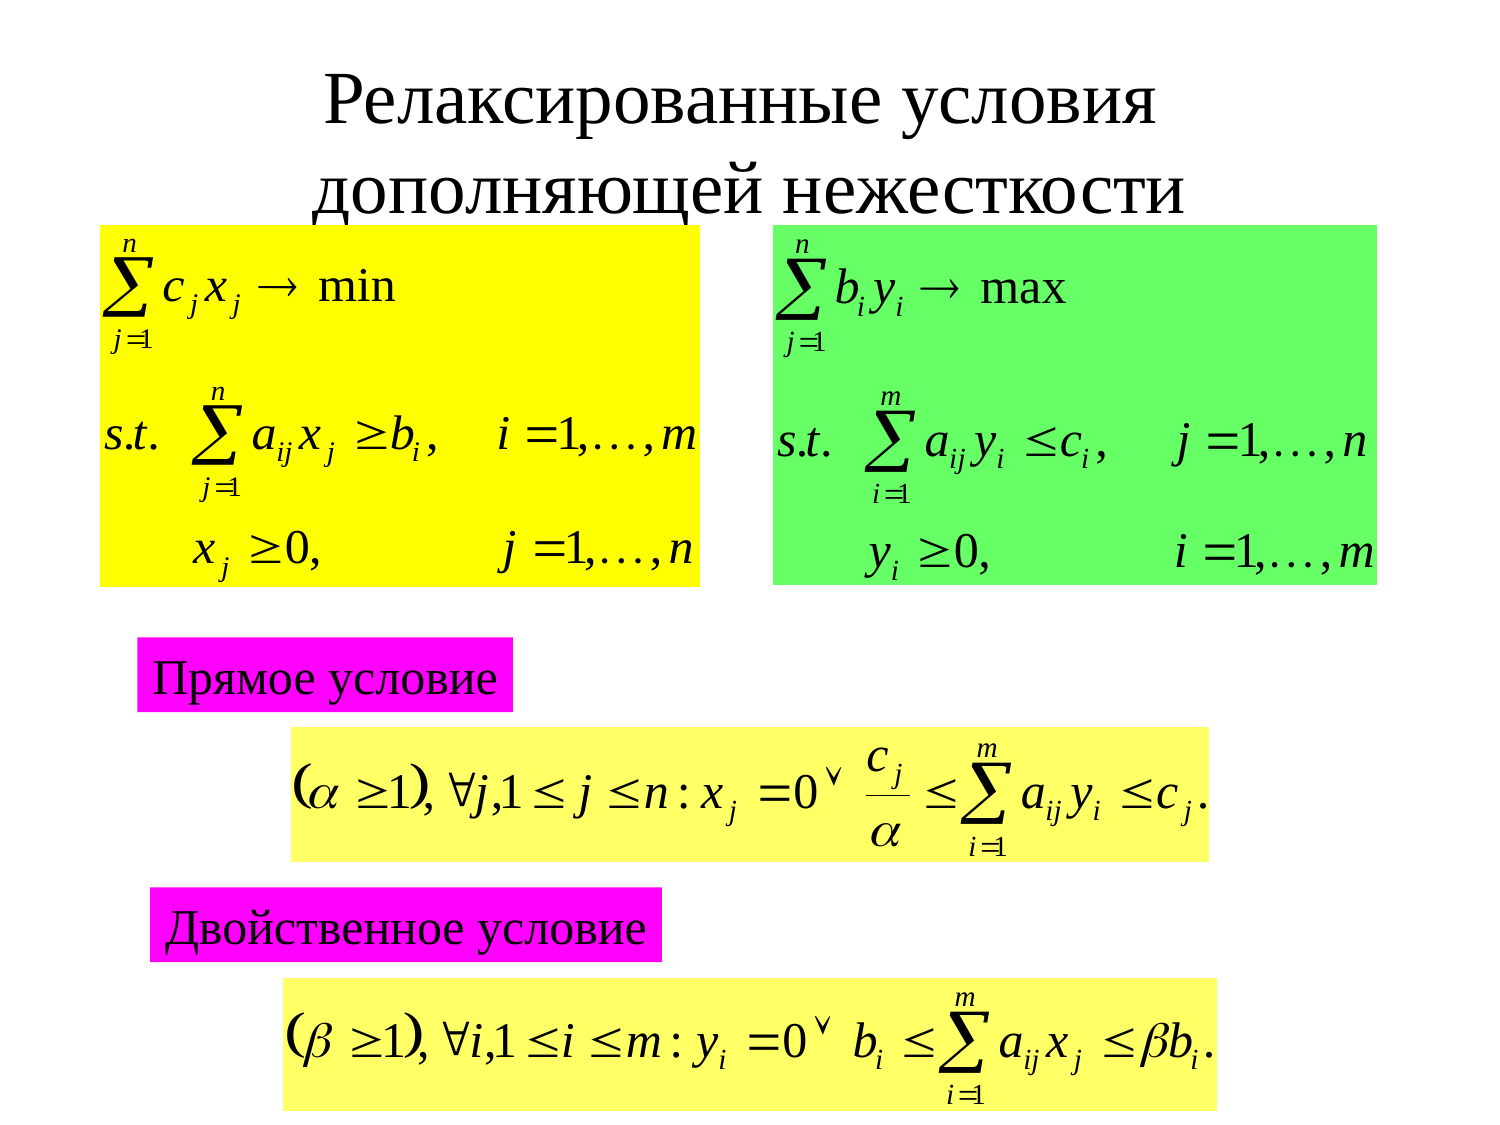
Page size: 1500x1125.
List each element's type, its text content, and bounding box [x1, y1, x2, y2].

title Релаксированные условия дополняющей нежесткости [74, 44, 1426, 233]
text_box Прямое условие [137, 637, 513, 713]
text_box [772, 224, 1378, 586]
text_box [283, 977, 1217, 1112]
text_box Двойственное условие [150, 887, 662, 963]
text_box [99, 224, 701, 588]
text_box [290, 726, 1210, 863]
